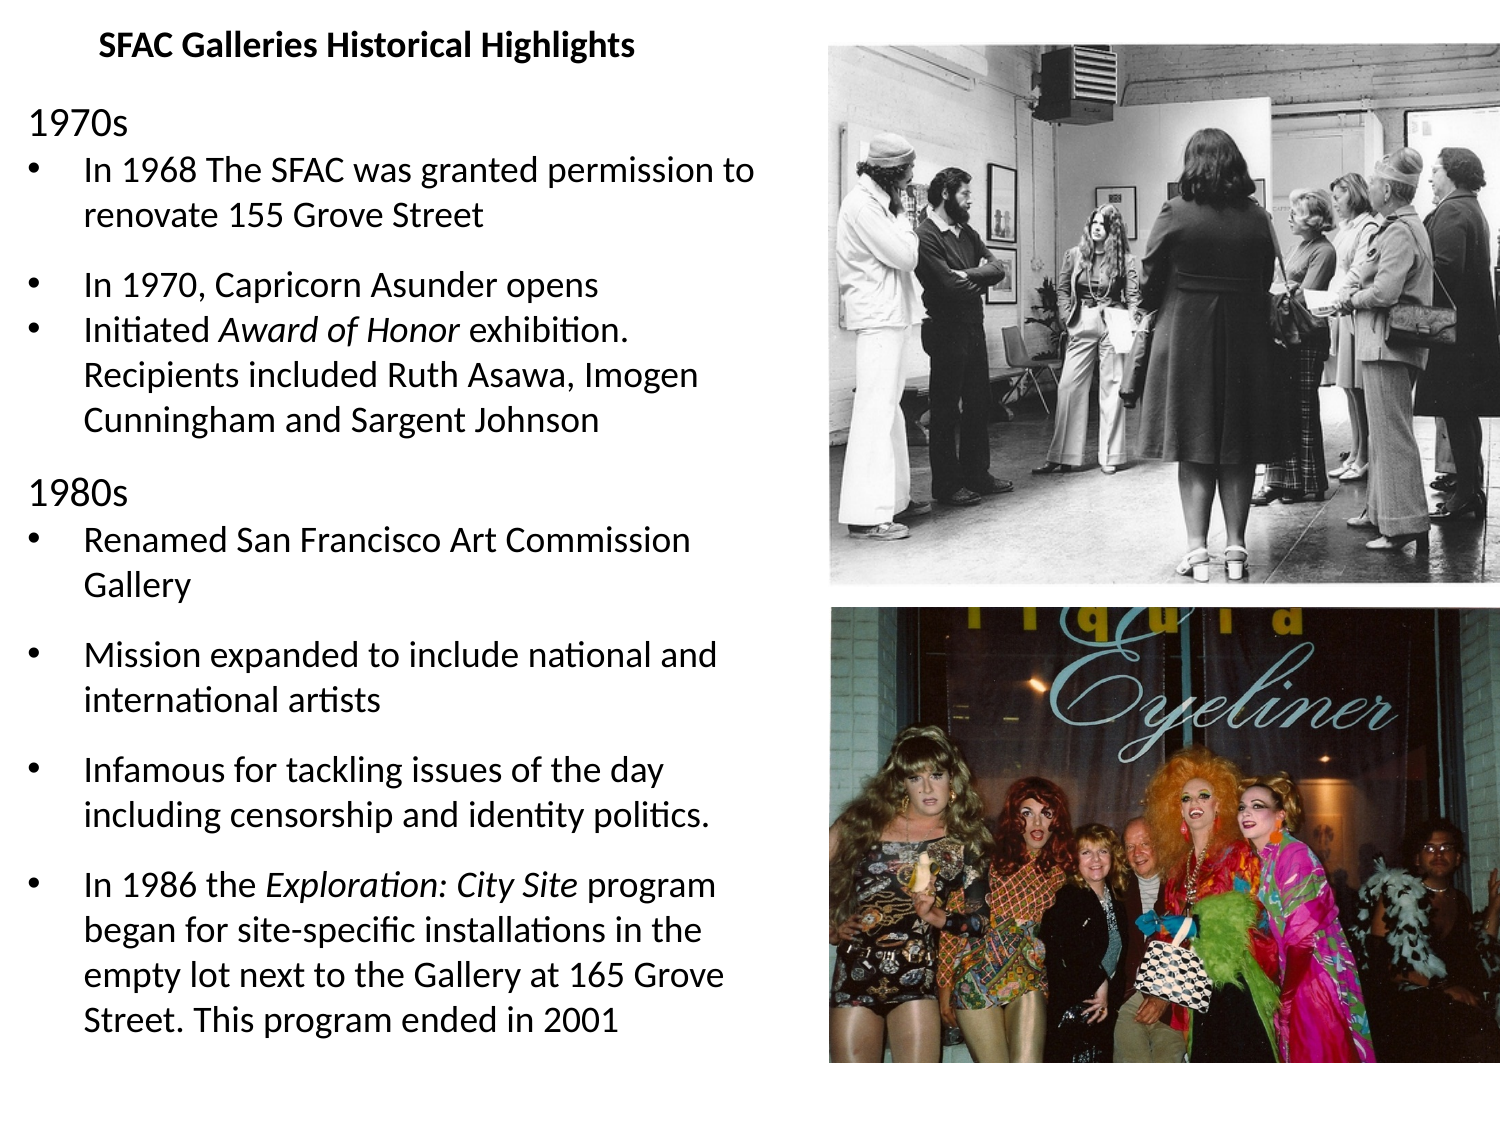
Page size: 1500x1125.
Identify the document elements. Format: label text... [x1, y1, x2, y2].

picture [827, 41, 1500, 587]
picture [828, 607, 1500, 1063]
text_box 1970s In 1968 The SFAC was granted permission to renovate 155 Grove Street In 1970, Capricorn Asunder opens Initiated Award of Honor exhibition. Recipients included Ruth Asawa, Imogen Cunningham and Sargent Johnson 1980s Renamed San Francisco Art Commission Gallery Mission expanded to include national and international artists Infamous for tackling issues of the day including censorship and identity politics. In 1986 the Exploration: City Site program began for site-specific installations in the empty lot next to the Gallery at 165 Grove Street. This program ended in 2001 [12, 87, 800, 1125]
text_box SFAC Galleries Historical Highlights [29, 12, 705, 73]
